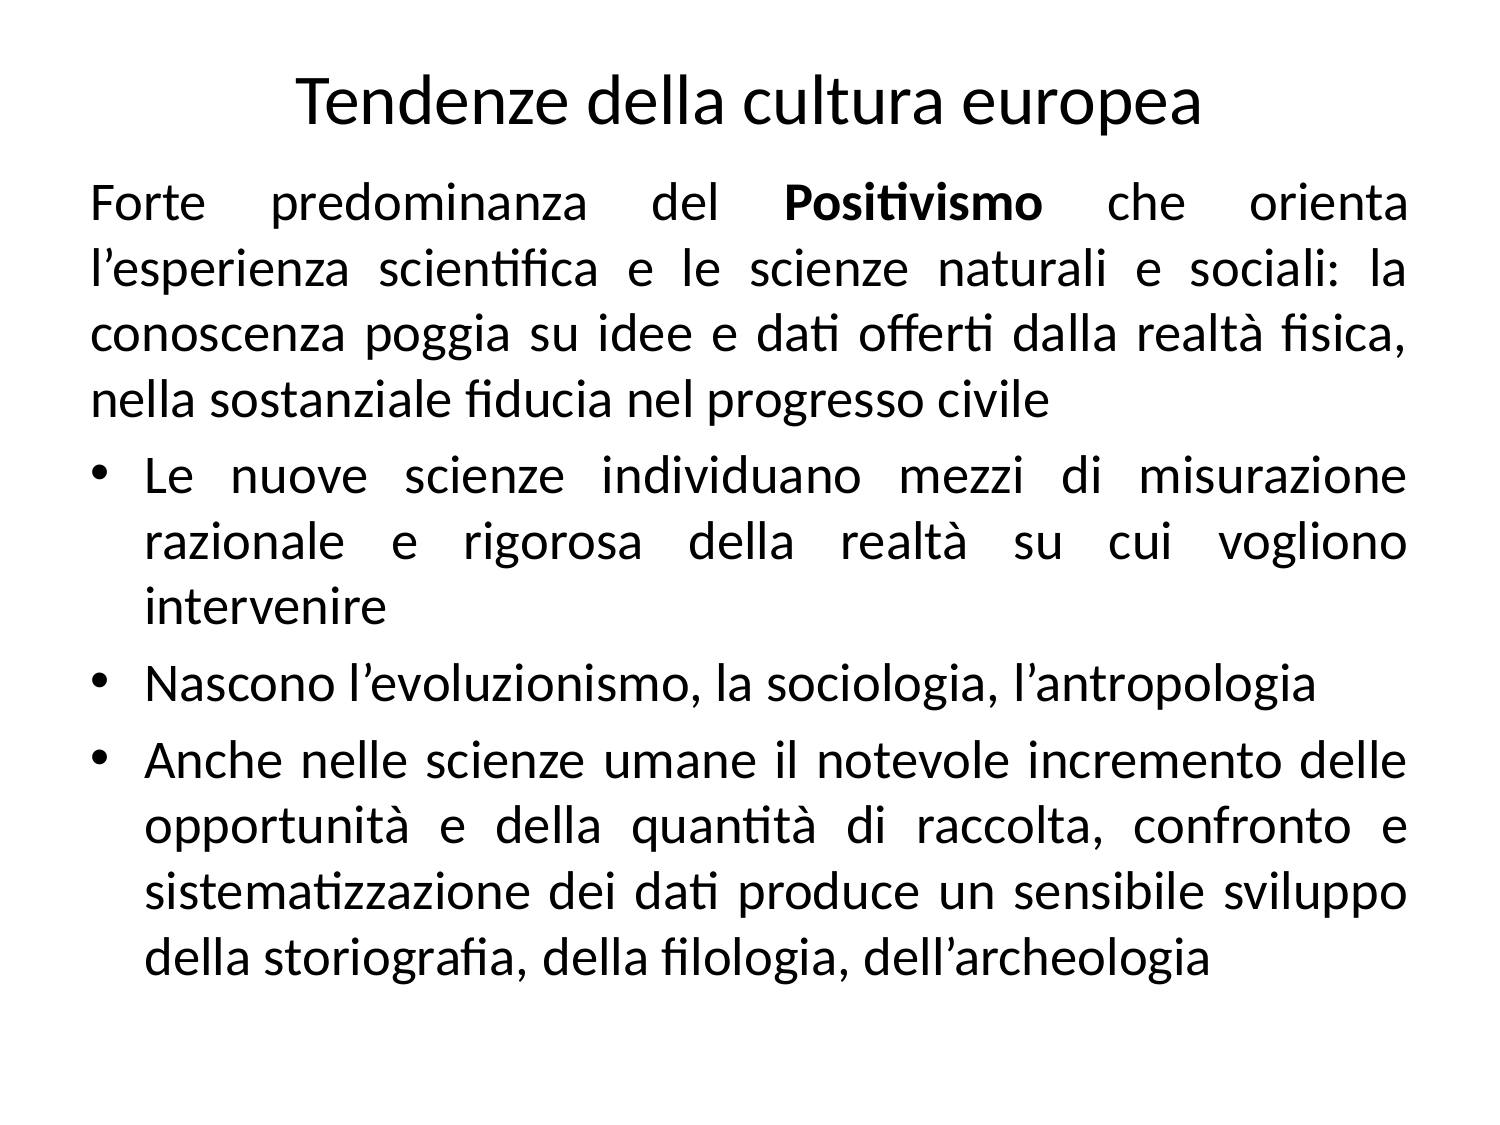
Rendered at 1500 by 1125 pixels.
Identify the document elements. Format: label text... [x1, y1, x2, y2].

list Forte predominanza del Positivismo che orienta l’esperienza scientifica e le scienze naturali e sociali: la conoscenza poggia su idee e dati offerti dalla realtà fisica, nella sostanziale fiducia nel progresso civile Le nuove scienze individuano mezzi di misurazione razionale e rigorosa della realtà su cui vogliono intervenire Nascono l’evoluzionismo, la sociologia, l’antropologia Anche nelle scienze umane il notevole incremento delle opportunità e della quantità di raccolta, confronto e sistematizzazione dei dati produce un sensibile sviluppo della storiografia, della filologia, dell’archeologia [75, 158, 1425, 1005]
title Tendenze della cultura europea [75, 45, 1425, 158]
